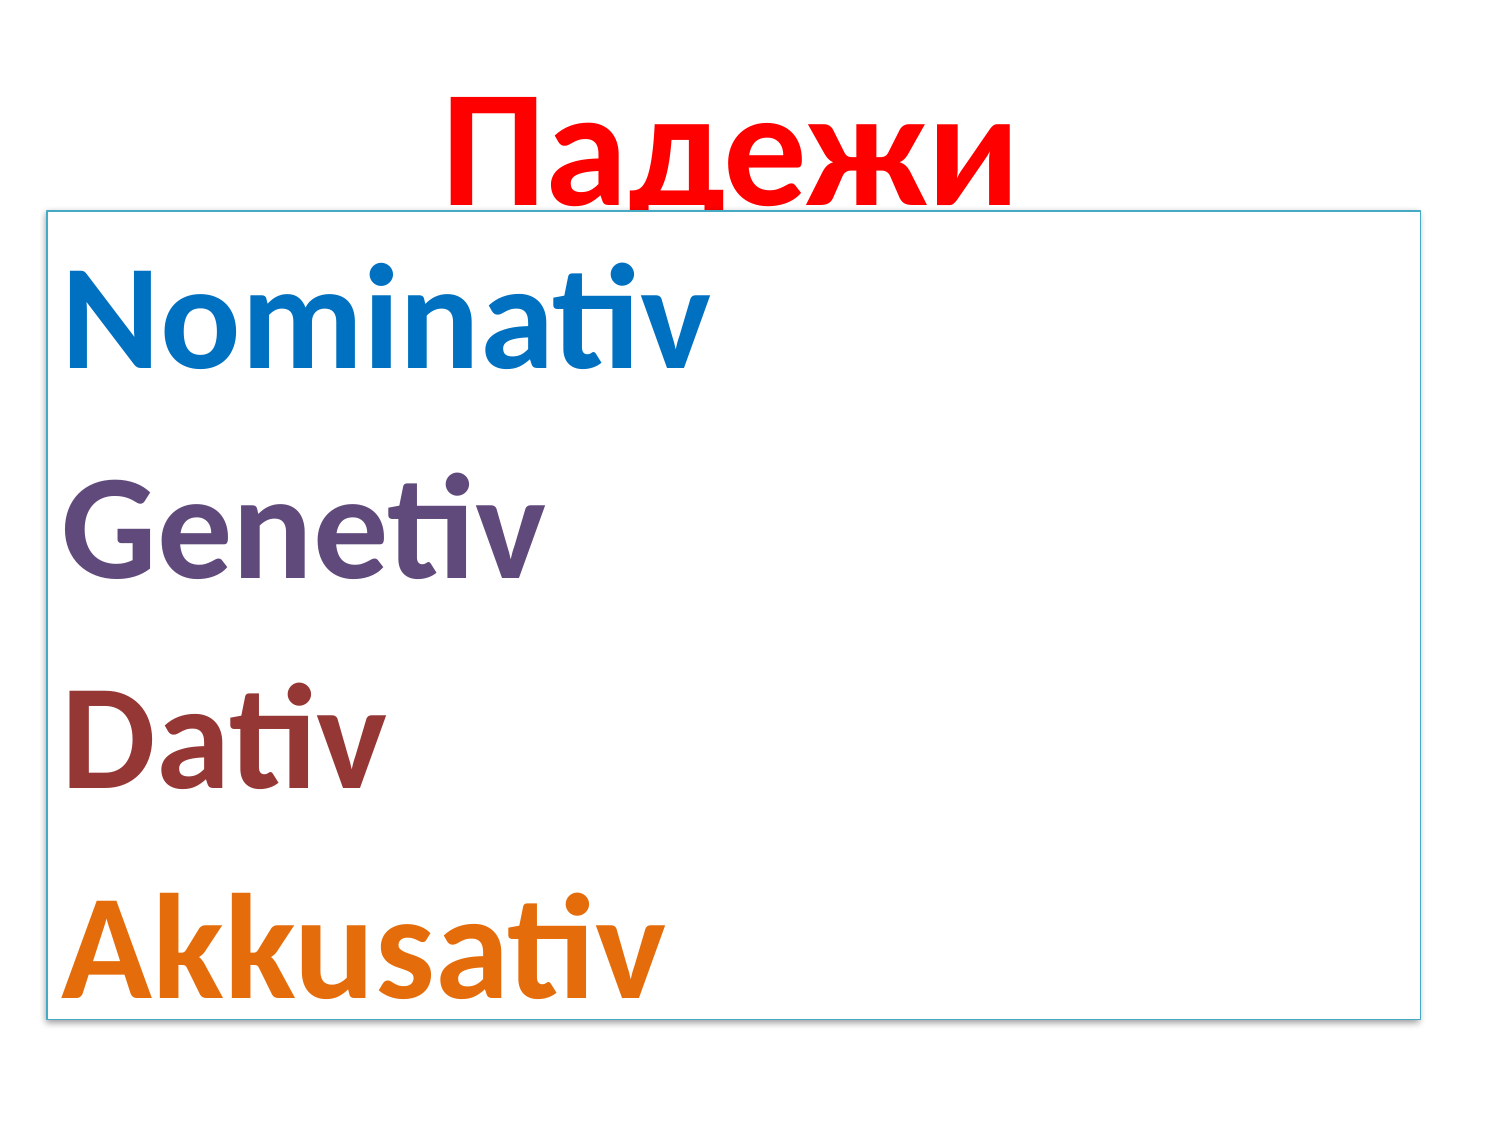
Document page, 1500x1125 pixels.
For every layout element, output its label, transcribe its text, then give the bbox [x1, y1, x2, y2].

list Nominativ Genetiv Dativ Akkusativ [46, 210, 1421, 1020]
title Падежи [75, 45, 1425, 233]
